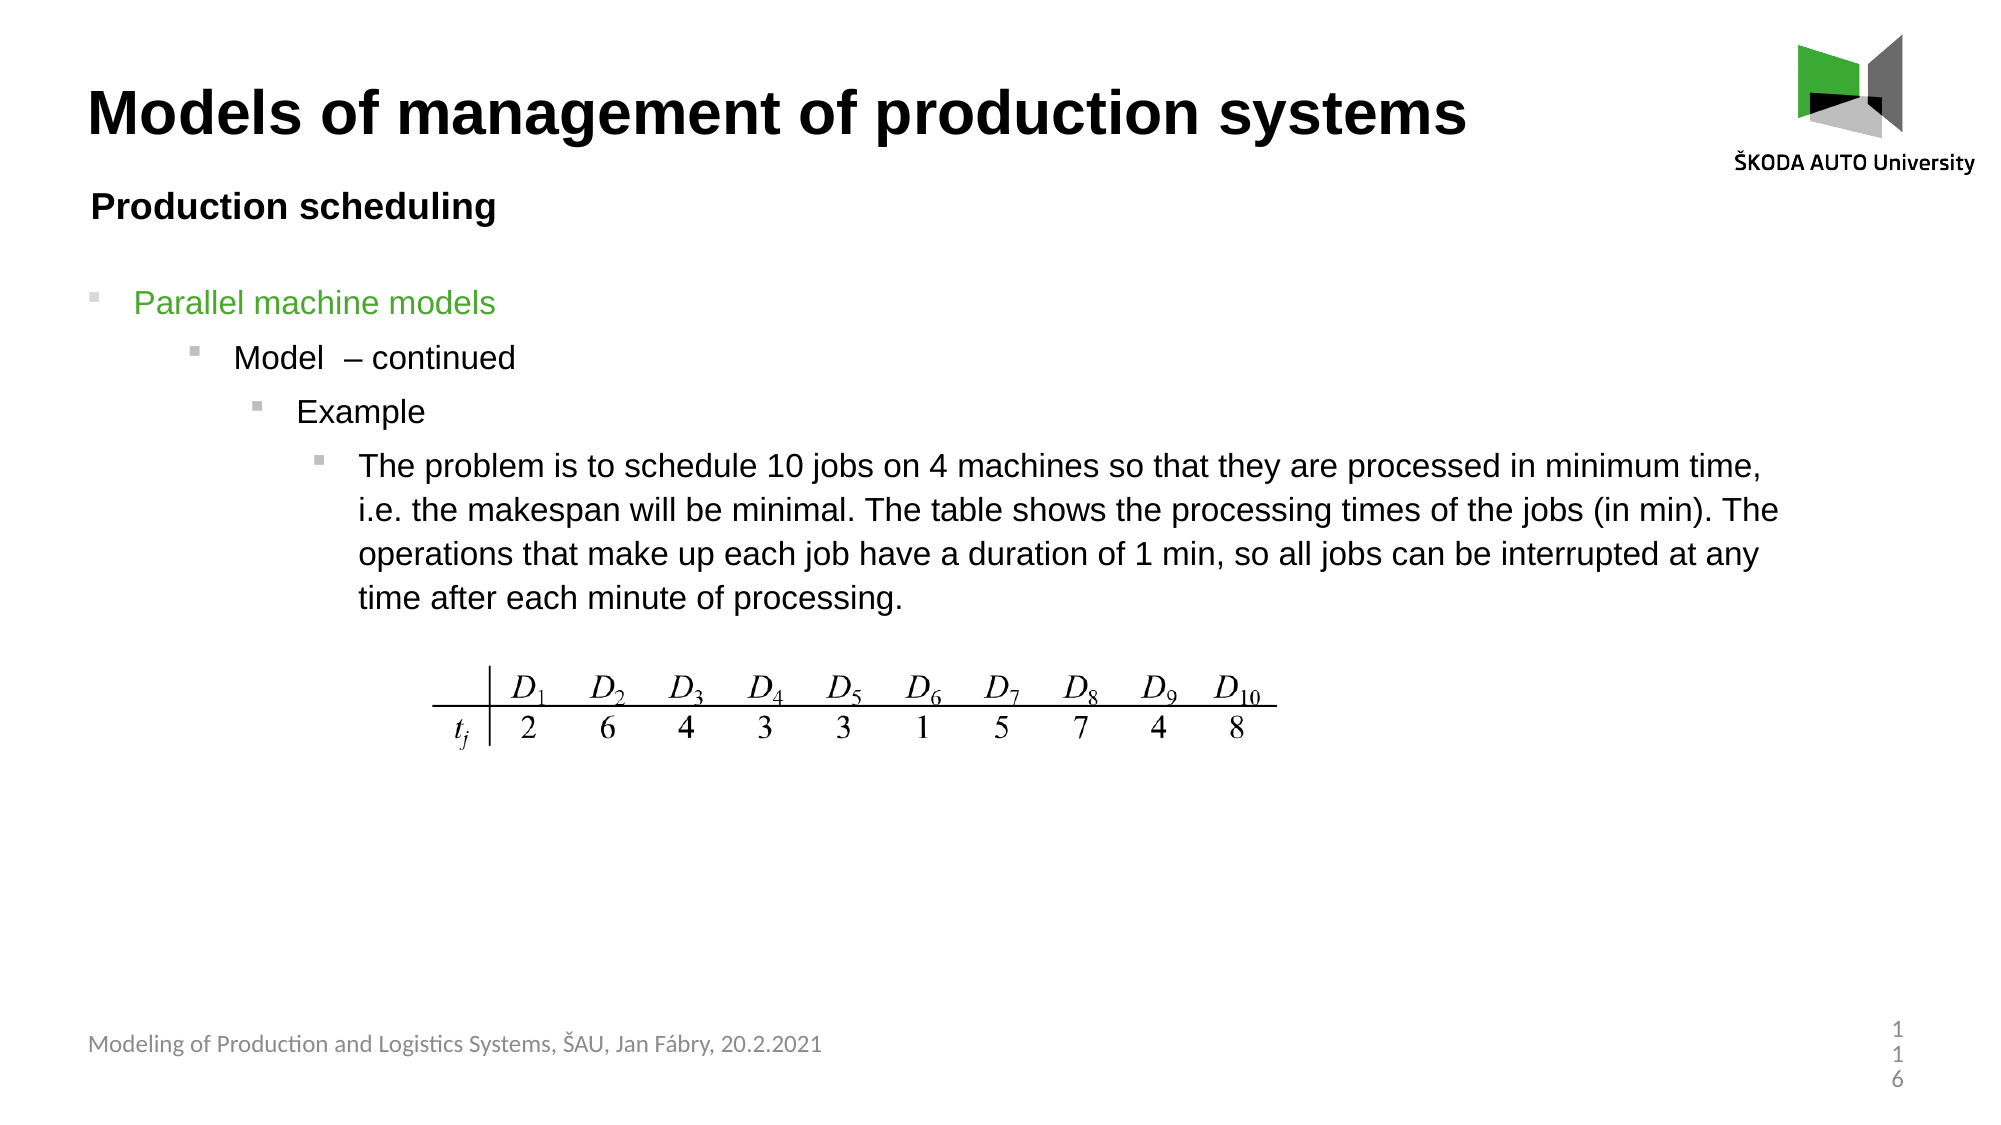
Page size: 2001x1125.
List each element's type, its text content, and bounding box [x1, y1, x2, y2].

list Models of management of production systems [72, 72, 1593, 158]
picture [432, 655, 1278, 766]
list Production scheduling [75, 174, 1592, 236]
footer Modeling of Production and Logistics Systems, ŠAU, Jan Fábry, 20.2.2021 [72, 1012, 1148, 1073]
picture [1735, 34, 1975, 175]
slide_number 116 [1876, 1003, 1929, 1053]
